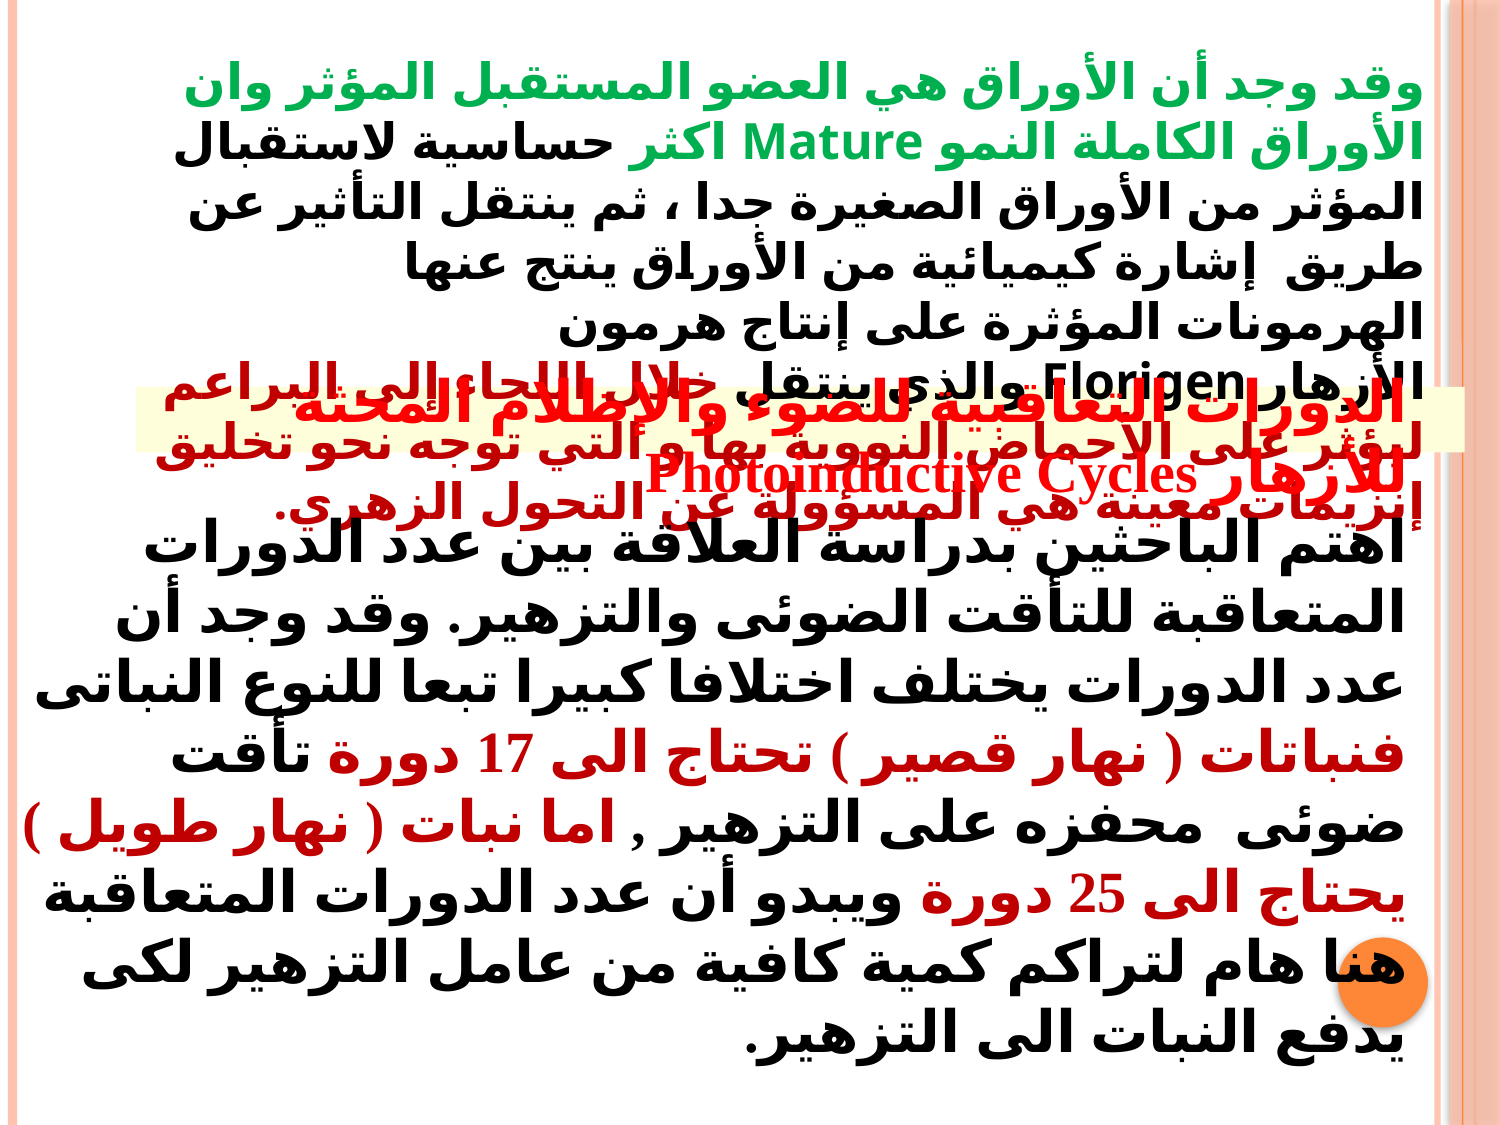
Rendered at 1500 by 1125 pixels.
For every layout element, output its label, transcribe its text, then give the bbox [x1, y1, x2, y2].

text_box وقد وجد أن الأوراق هي العضو المستقبل المؤثر وان الأوراق الكاملة النمو Mature اكثر حساسية لاستقبال المؤثر من الأوراق الصغيرة جدا ، ثم ينتقل التأثير عن طريق إشارة كيميائية من الأوراق ينتج عنها الهرمونات المؤثرة على إنتاج هرمون الأزهار Florigen والذي ينتقل خلال اللحاء إلى البراعم ليؤثر على الأحماض النووية بها و التي توجه نحو تخليق إنزيمات معينة هي المسؤولة عن التحول الزهري. [135, 42, 1441, 538]
text_box [1441, 386, 1465, 453]
text_box الدورات التعاقبية للضوء والإظلام المحثة للأزهار Photoinductive Cycles اهتم الباحثين بدراسة العلاقة بين عدد الدورات المتعاقبة للتأقت الضوئى والتزهير. وقد وجد أن عدد الدورات يختلف اختلافا كبيرا تبعا للنوع النباتى فنباتات ( نهار قصير ) تحتاج الى 17 دورة تأقت ضوئى محفزه على التزهير , اما نبات ( نهار طويل ) يحتاج الى 25 دورة ويبدو أن عدد الدورات المتعاقبة هنا هام لتراكم كمية كافية من عامل التزهير لكى يدفع النبات الى التزهير. [0, 356, 1423, 1125]
